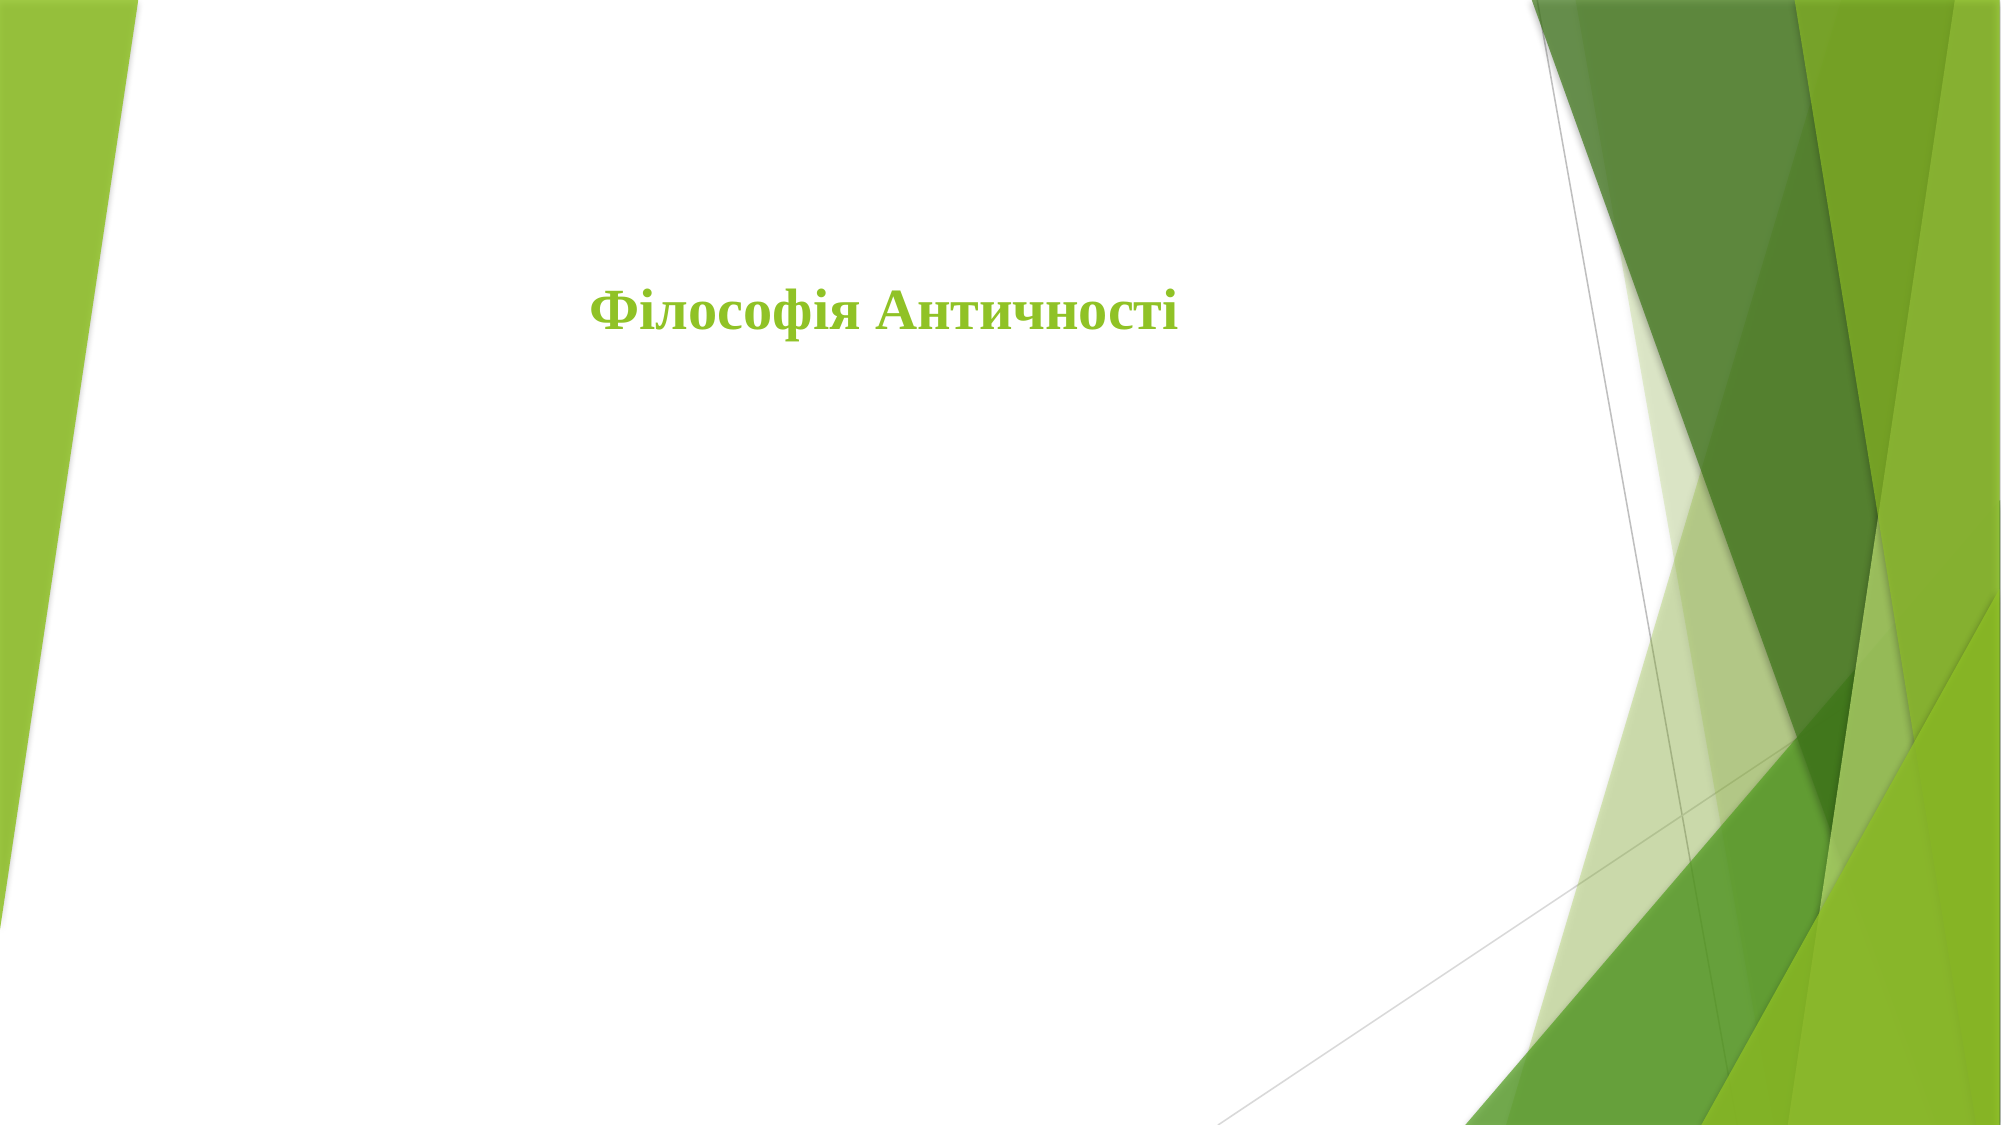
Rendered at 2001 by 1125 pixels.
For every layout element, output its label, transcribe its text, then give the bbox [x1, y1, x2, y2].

title Філософія Античності [247, 78, 1522, 349]
